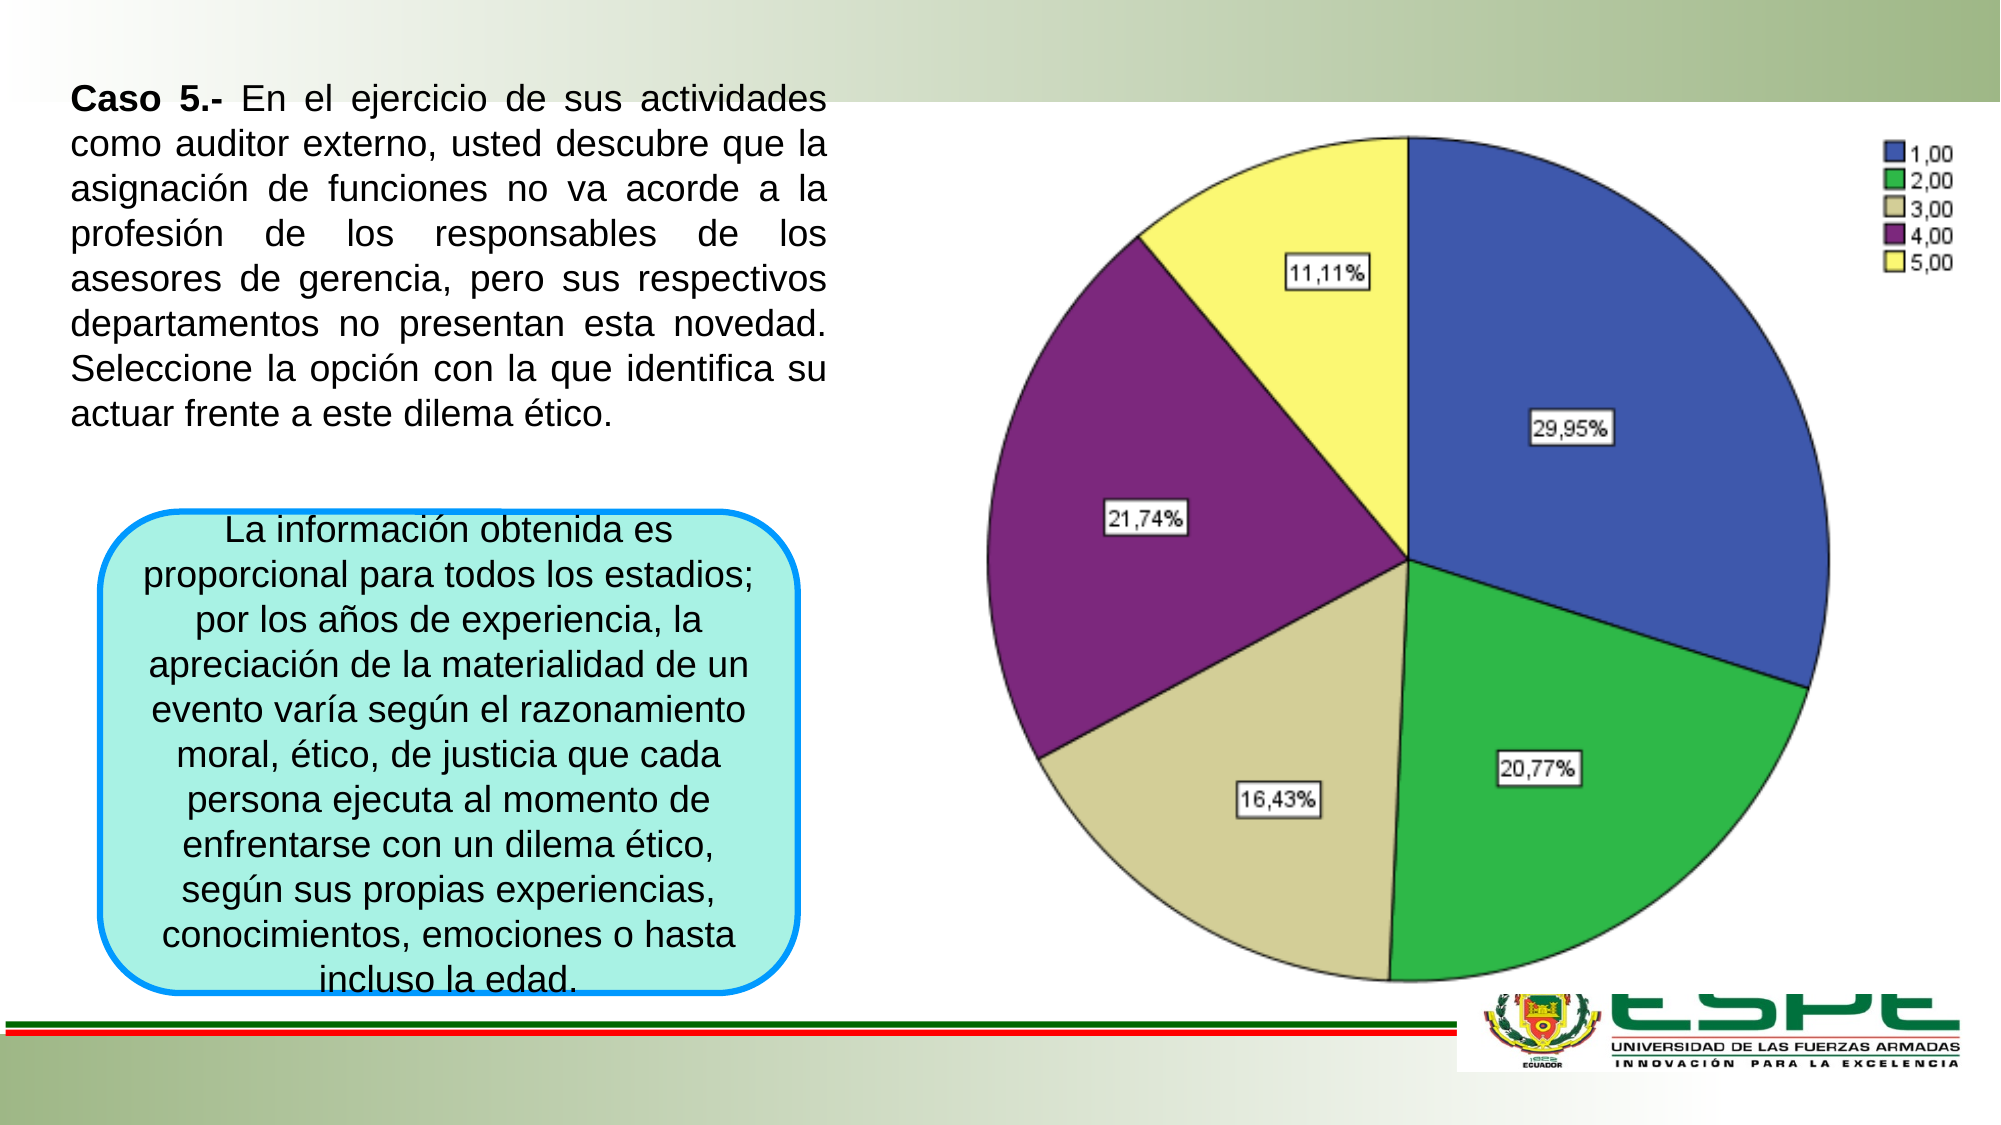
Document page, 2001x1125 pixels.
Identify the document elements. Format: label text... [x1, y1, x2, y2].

text_box La información obtenida es proporcional para todos los estadios; por los años de experiencia, la apreciación de la materialidad de un evento varía según el razonamiento moral, ético, de justicia que cada persona ejecuta al momento de enfrentarse con un dilema ético, según sus propias experiencias, conocimientos, emociones o hasta incluso la edad. [99, 511, 798, 994]
picture [976, 130, 1994, 1072]
text_box Caso 5.- En el ejercicio de sus actividades como auditor externo, usted descubre que la asignación de funciones no va acorde a la profesión de los responsables de los asesores de gerencia, pero sus respectivos departamentos no presentan esta novedad. Seleccione la opción con la que identifica su actuar frente a este dilema ético. [55, 66, 842, 442]
